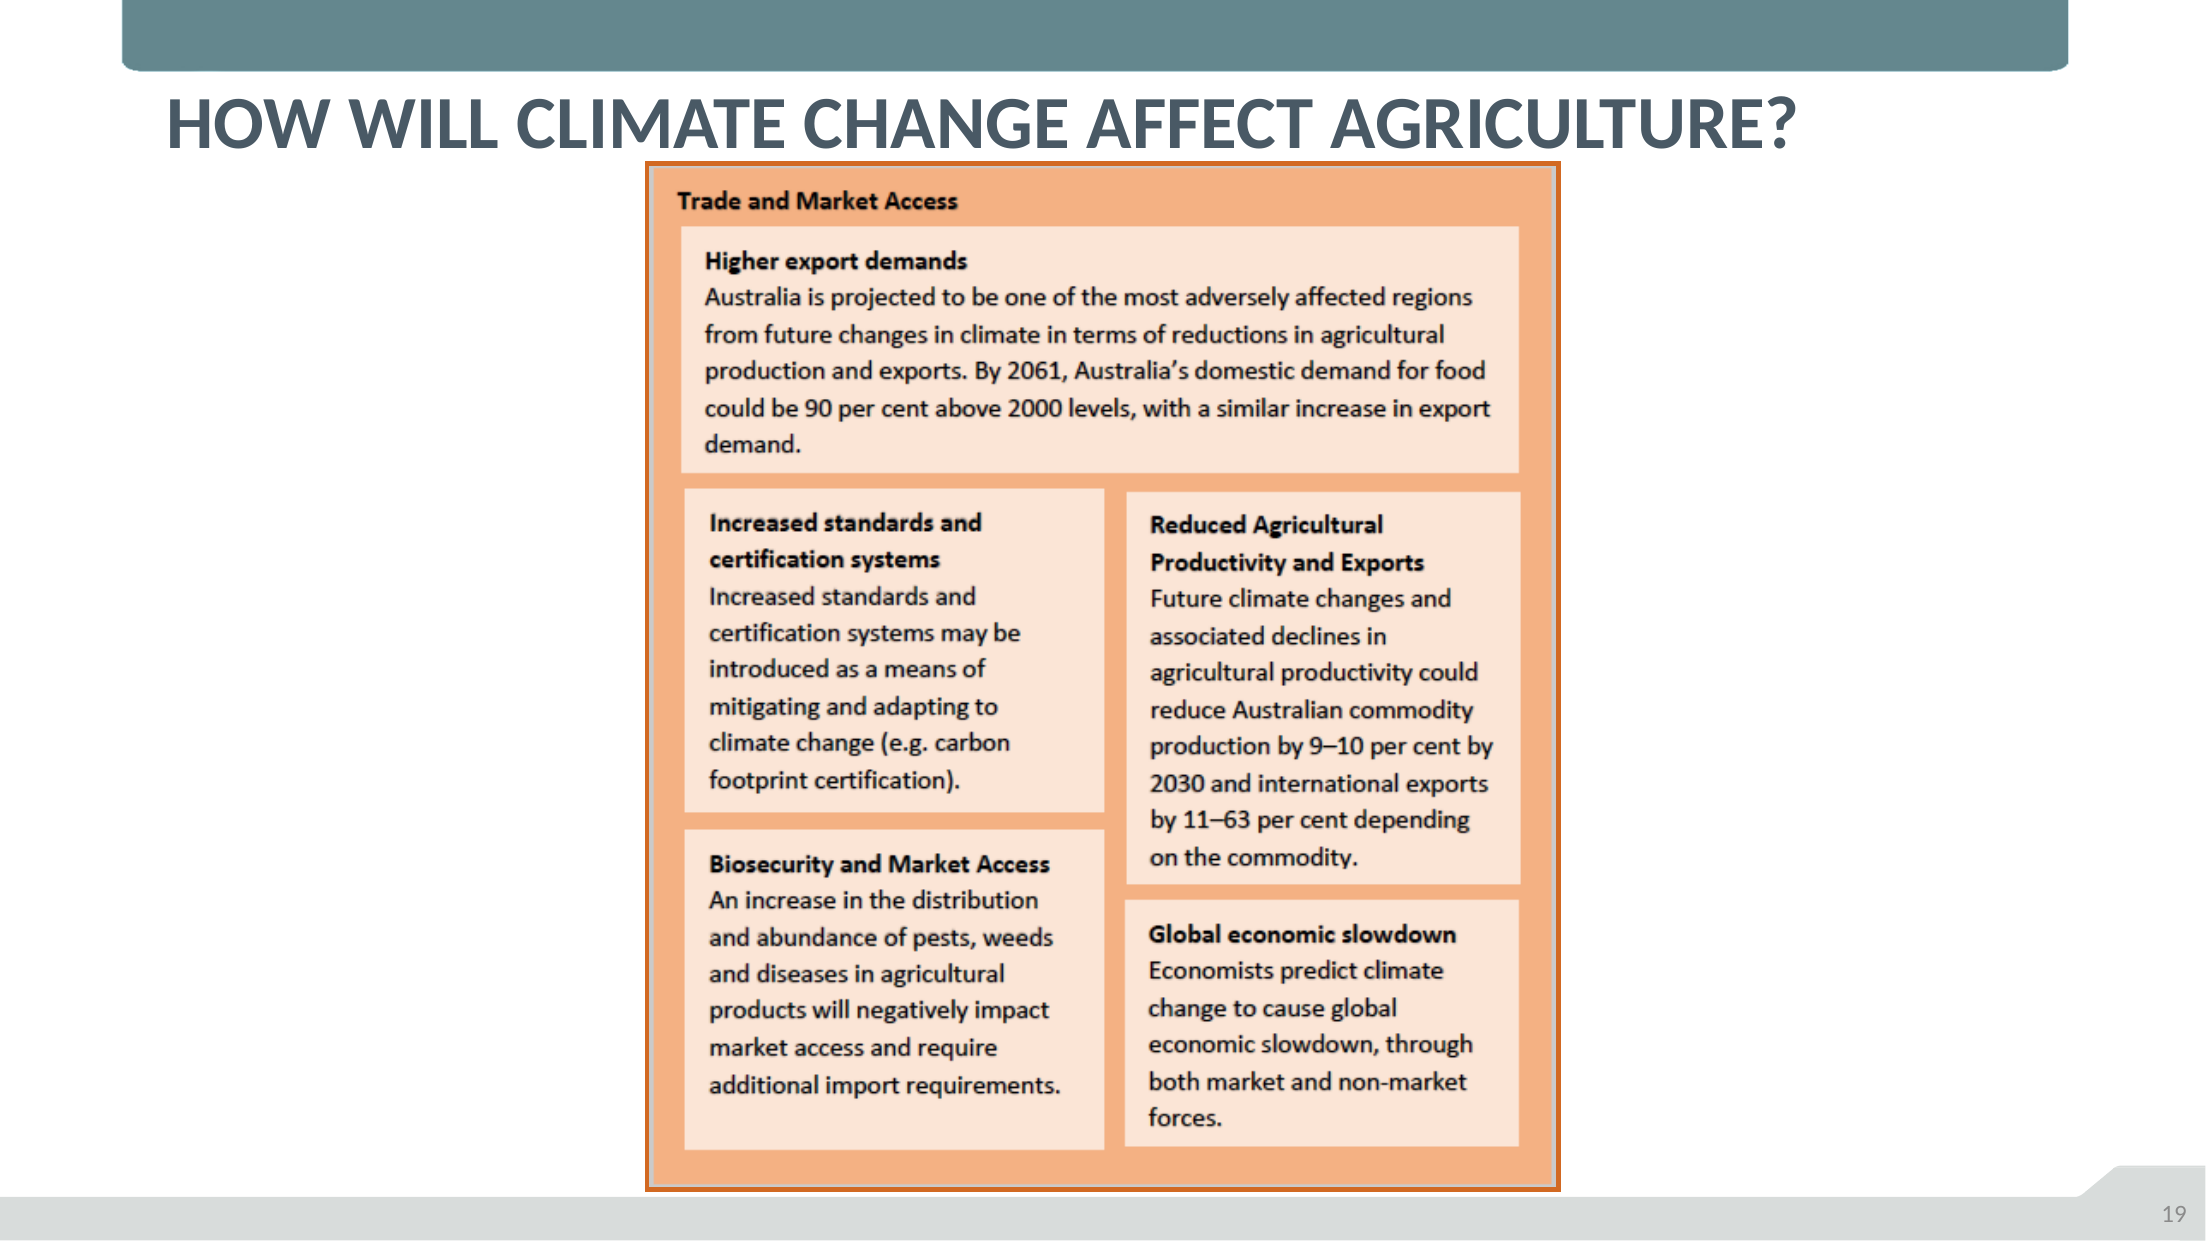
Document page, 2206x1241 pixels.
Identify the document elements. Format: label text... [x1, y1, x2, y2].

title HOW WILL CLIMATE CHANGE AFFECT AGRICULTURE? [151, 76, 2054, 190]
picture [649, 165, 1557, 1188]
